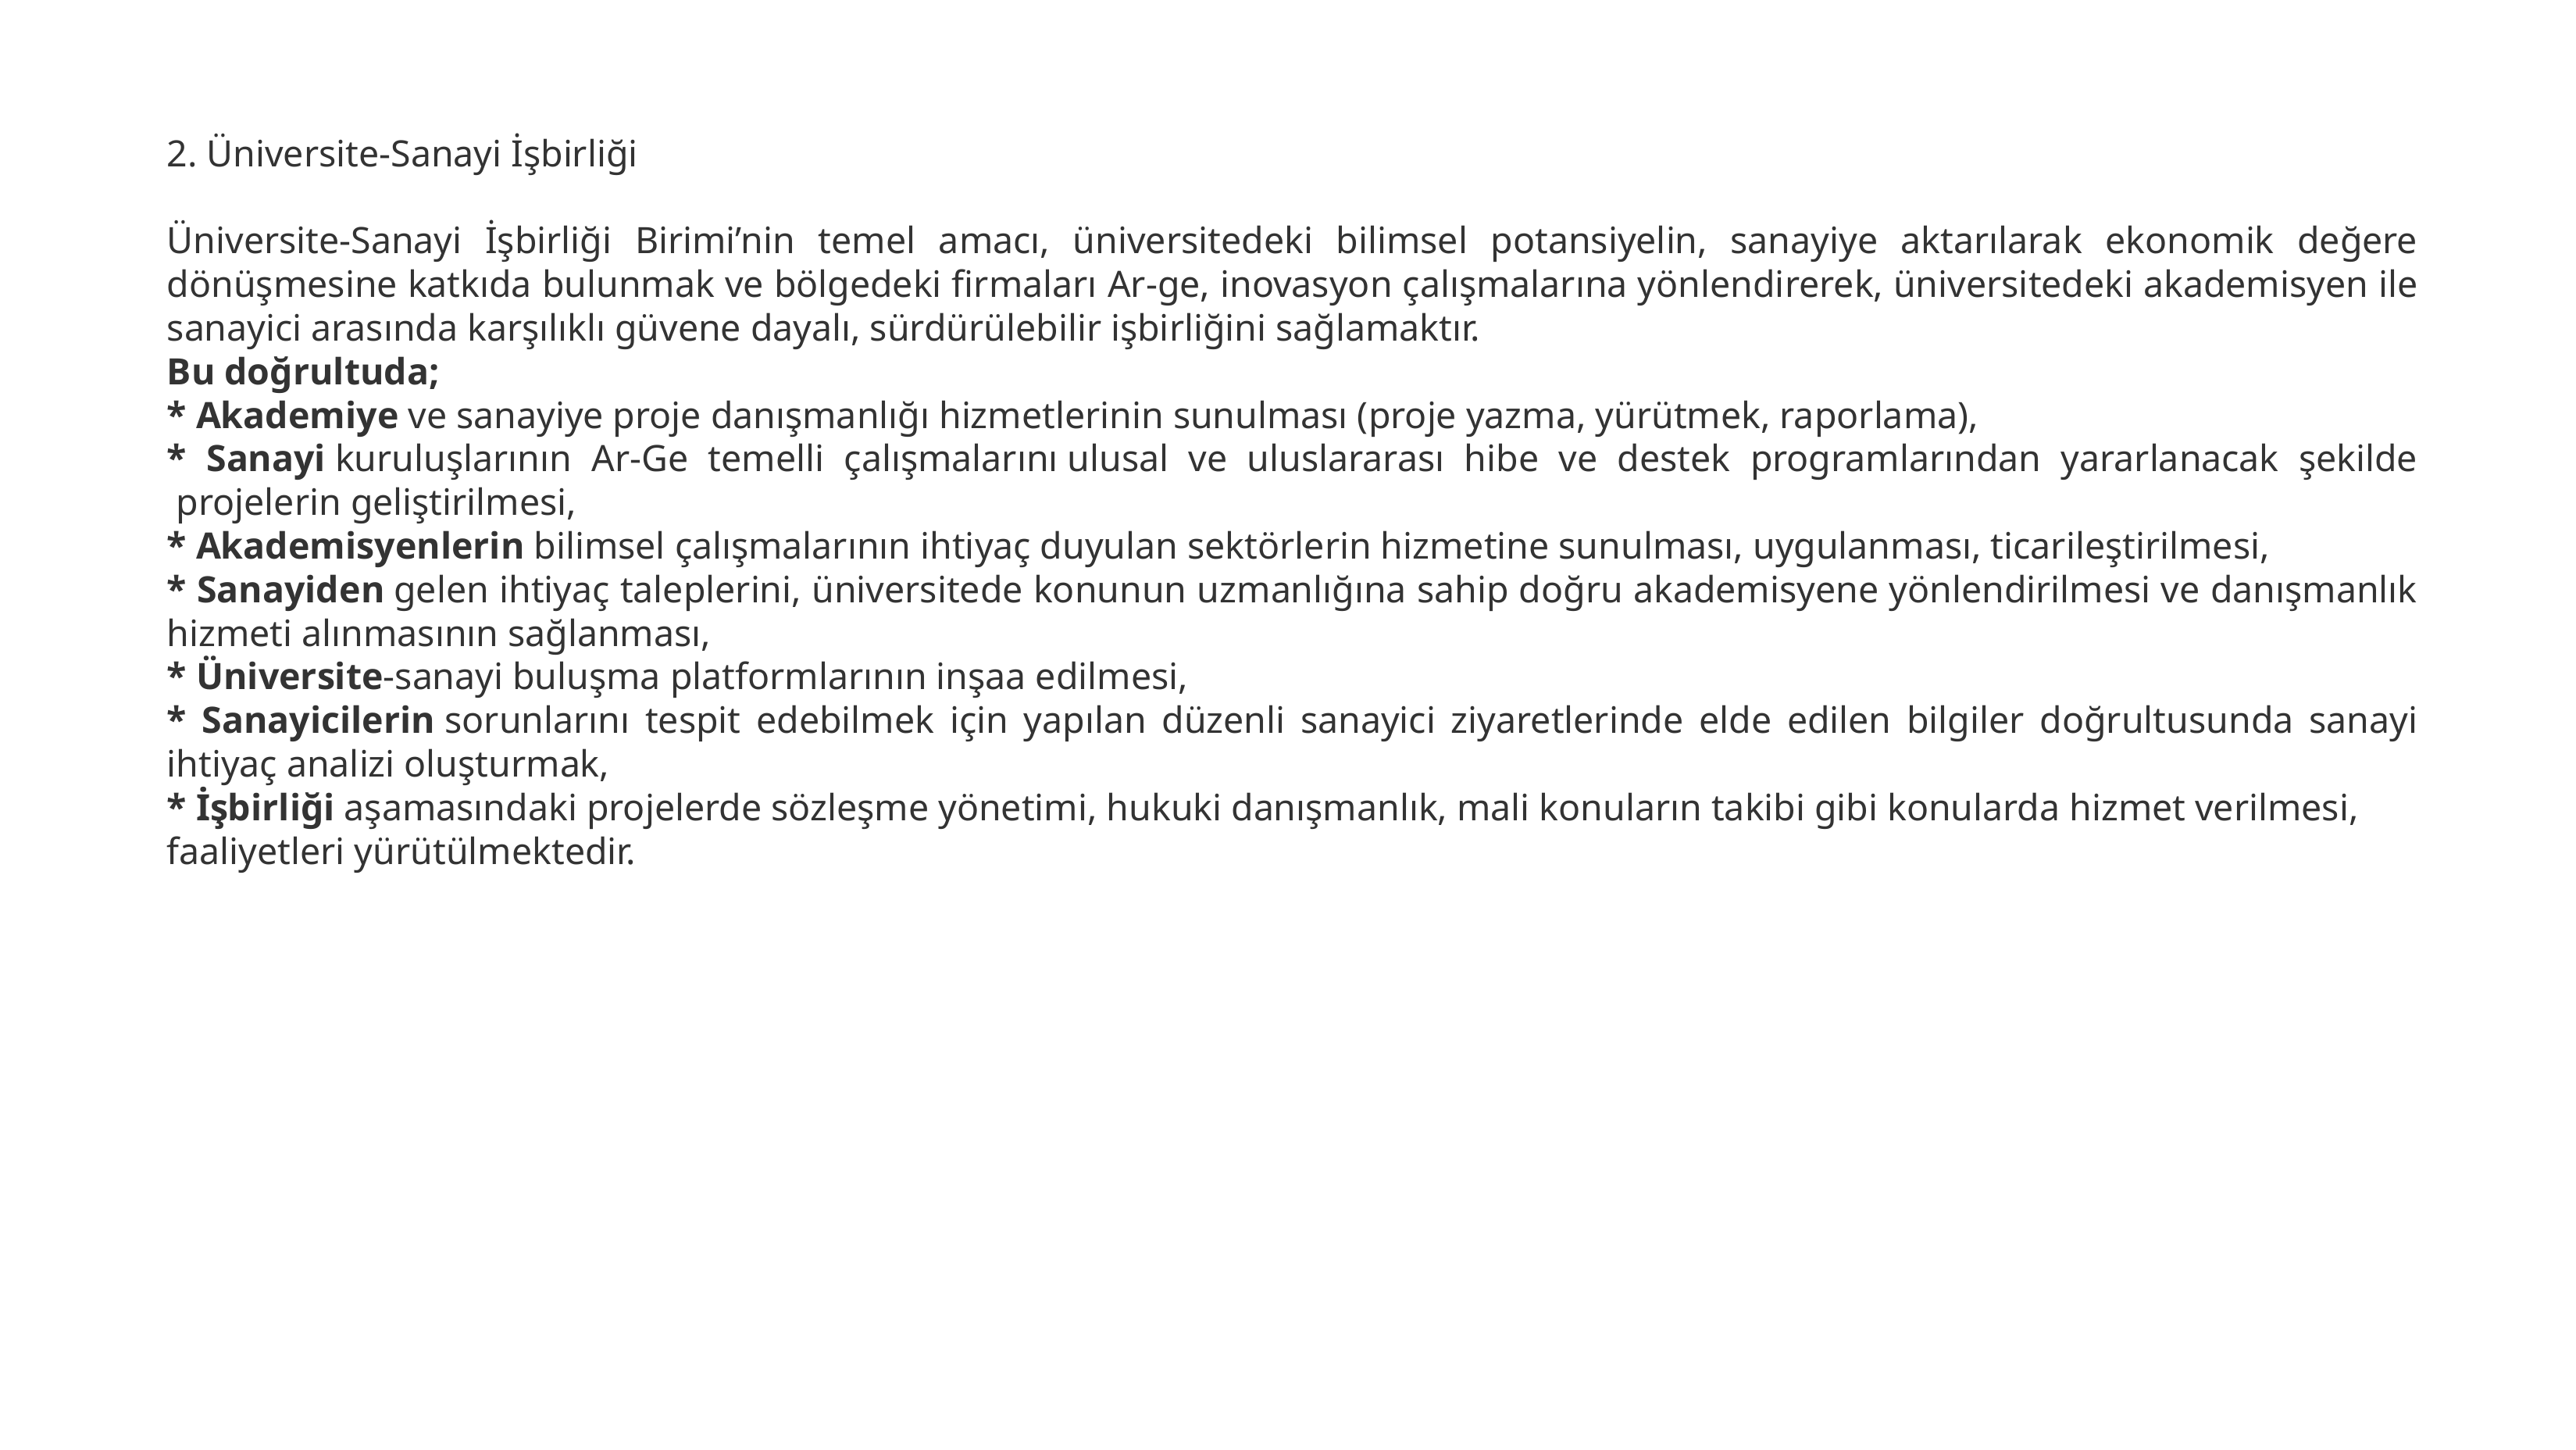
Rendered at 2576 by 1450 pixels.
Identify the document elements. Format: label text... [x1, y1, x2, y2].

text_box 2. Üniversite-Sanayi İşbirliği Üniversite-Sanayi İşbirliği Birimi’nin temel amacı, üniversitedeki bilimsel potansiyelin, sanayiye aktarılarak ekonomik değere dönüşmesine katkıda bulunmak ve bölgedeki firmaları Ar-ge, inovasyon çalışmalarına yönlendirerek, üniversitedeki akademisyen ile sanayici arasında karşılıklı güvene dayalı, sürdürülebilir işbirliğini sağlamaktır. Bu doğrultuda; * Akademiye ve sanayiye proje danışmanlığı hizmetlerinin sunulması (proje yazma, yürütmek, raporlama), * Sanayi kuruluşlarının Ar-Ge temelli çalışmalarını ulusal ve uluslararası hibe ve destek programlarından yararlanacak şekilde projelerin geliştirilmesi, * Akademisyenlerin bilimsel çalışmalarının ihtiyaç duyulan sektörlerin hizmetine sunulması, uygulanması, ticarileştirilmesi, * Sanayiden gelen ihtiyaç taleplerini, üniversitede konunun uzmanlığına sahip doğru akademisyene yönlendirilmesi ve danışmanlık hizmeti alınmasının sağlanması, * Üniversite-sanayi buluşma platformlarının inşaa edilmesi, * Sanayicilerin sorunlarını tespit edebilmek için yapılan düzenli sanayici ziyaretlerinde elde edilen bilgiler doğrultusunda sanayi ihtiyaç analizi oluşturmak, * İşbirliği aşamasındaki projelerde sözleşme yönetimi, hukuki danışmanlık, mali konuların takibi gibi konularda hizmet verilmesi, faaliyetleri yürütülmektedir. [155, 124, 2431, 921]
